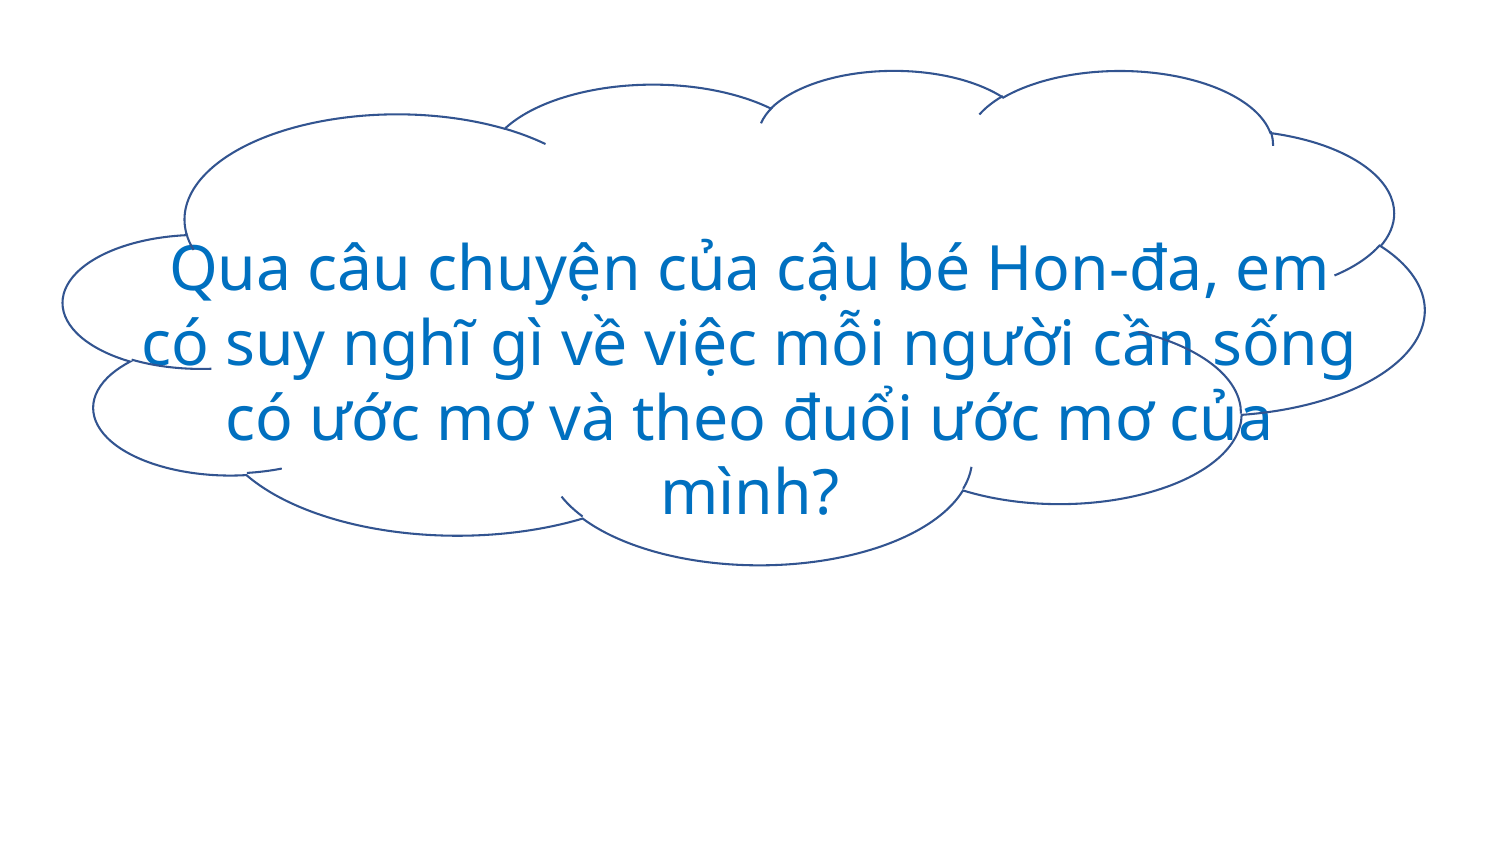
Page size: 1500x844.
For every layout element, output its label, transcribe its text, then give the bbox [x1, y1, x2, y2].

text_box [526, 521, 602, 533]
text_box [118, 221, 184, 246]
text_box Qua câu chuyện của cậu bé Hon-đa, em có suy nghĩ gì về việc mỗi người cần sống có ước mơ và theo đuổi ước mơ của mình? [917, 376, 1382, 533]
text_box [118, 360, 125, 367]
text_box [61, 69, 1426, 567]
text_box Qua câu chuyện của cậu bé Hon-đa, em có suy nghĩ gì về việc mỗi người cần sống có ước mơ và theo đuổi ước mơ của mình? [118, 449, 389, 533]
